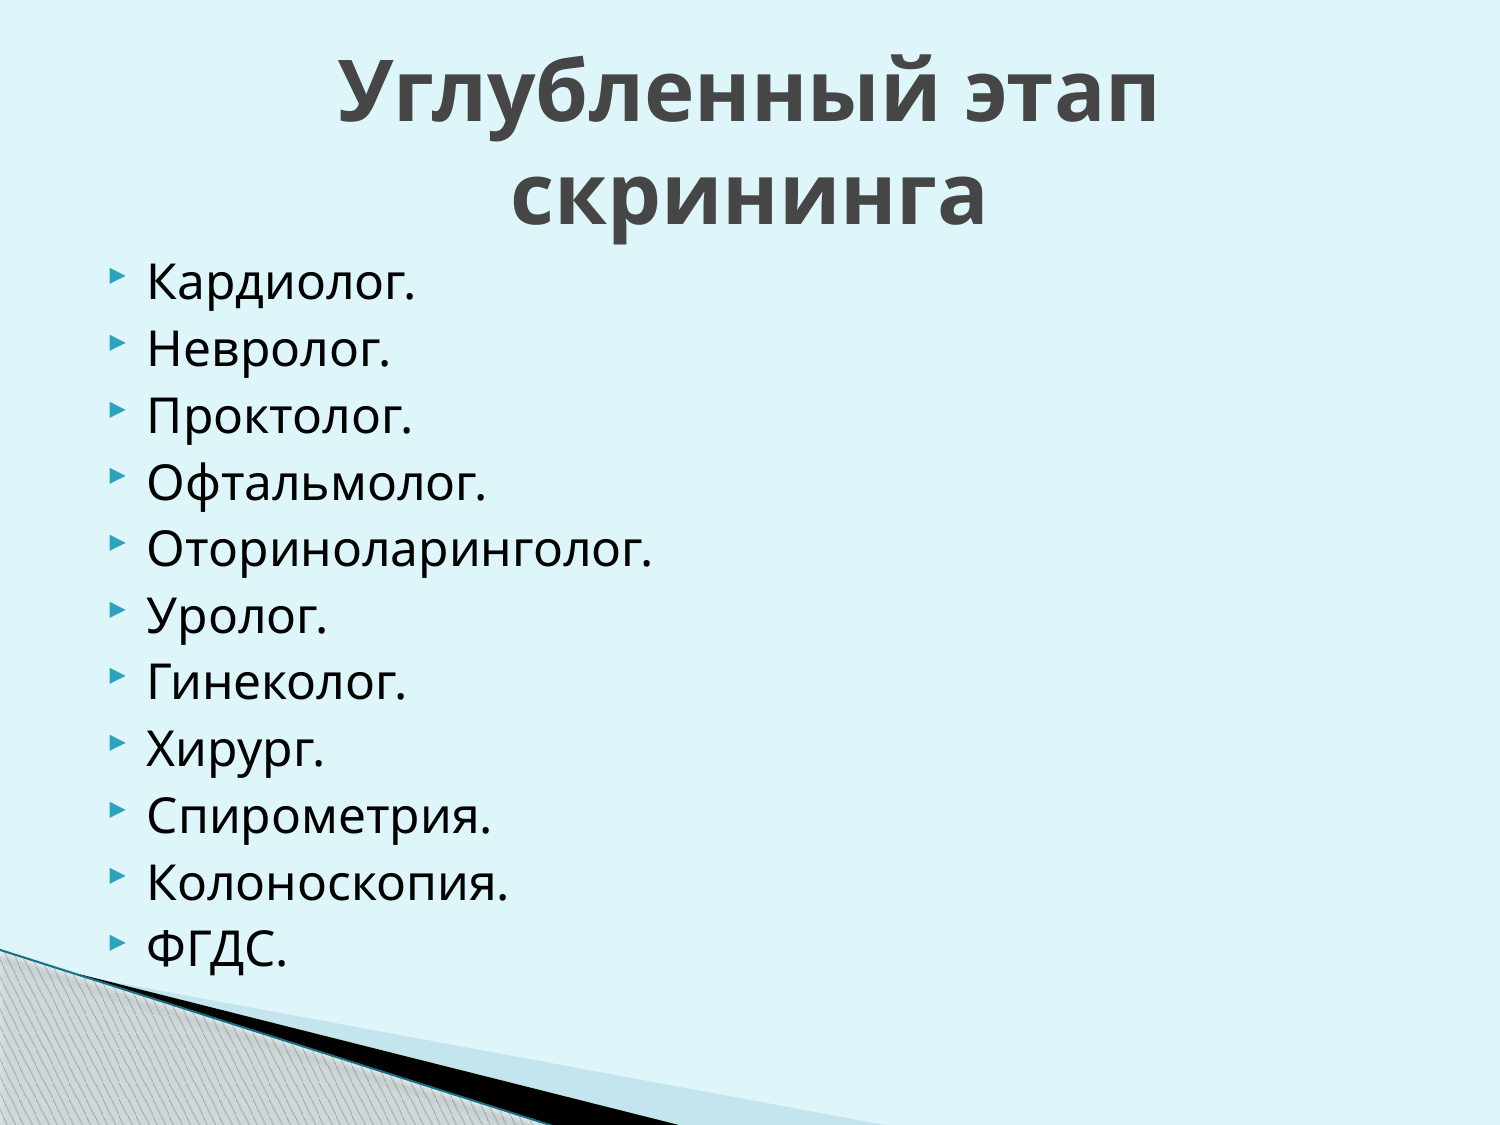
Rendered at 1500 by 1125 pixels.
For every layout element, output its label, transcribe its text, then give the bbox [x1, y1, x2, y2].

title Углубленный этап скрининга [75, 45, 1425, 233]
list Кардиолог. Невролог. Проктолог. Офтальмолог. Оториноларинголог. Уролог. Гинеколог. Хирург. Спирометрия. Колоноскопия. ФГДС. [75, 243, 1425, 986]
